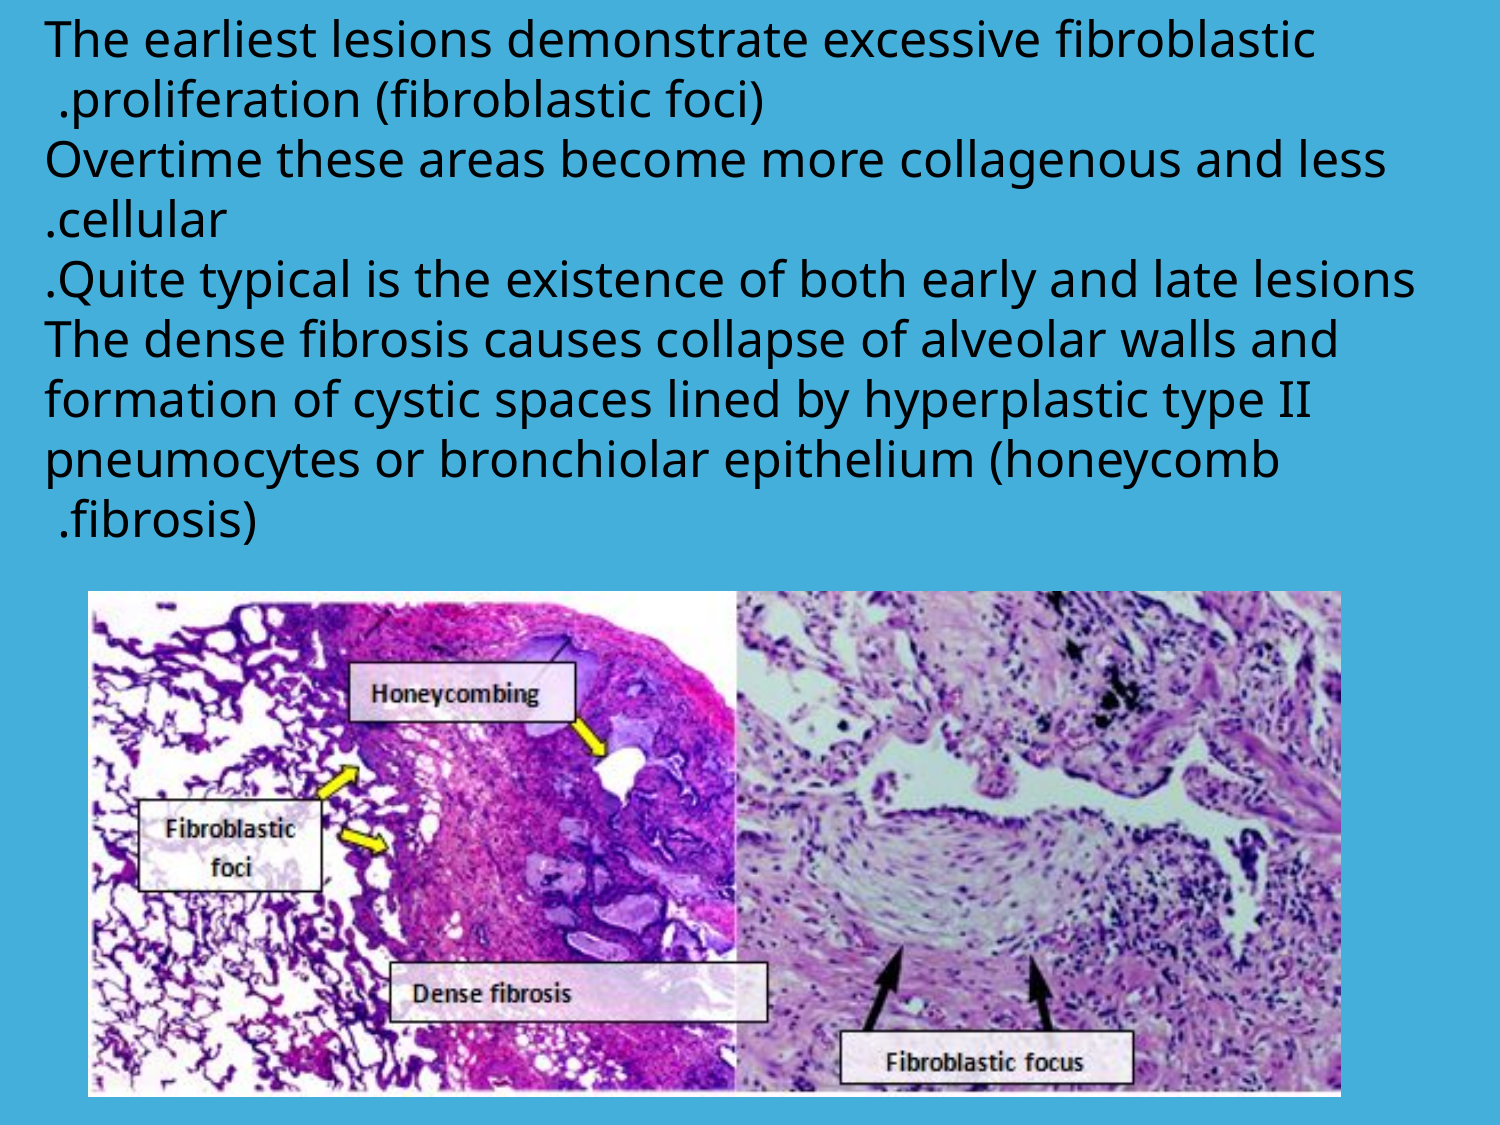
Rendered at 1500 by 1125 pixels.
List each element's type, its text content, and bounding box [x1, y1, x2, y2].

text_box The earliest lesions demonstrate excessive fibroblastic proliferation (fibroblastic foci). Overtime these areas become more collagenous and less cellular. Quite typical is the existence of both early and late lesions. The dense fibrosis causes collapse of alveolar walls and formation of cystic spaces lined by hyperplastic type II pneumocytes or bronchiolar epithelium (honeycomb fibrosis). [29, 0, 1459, 675]
picture [88, 591, 1341, 1098]
